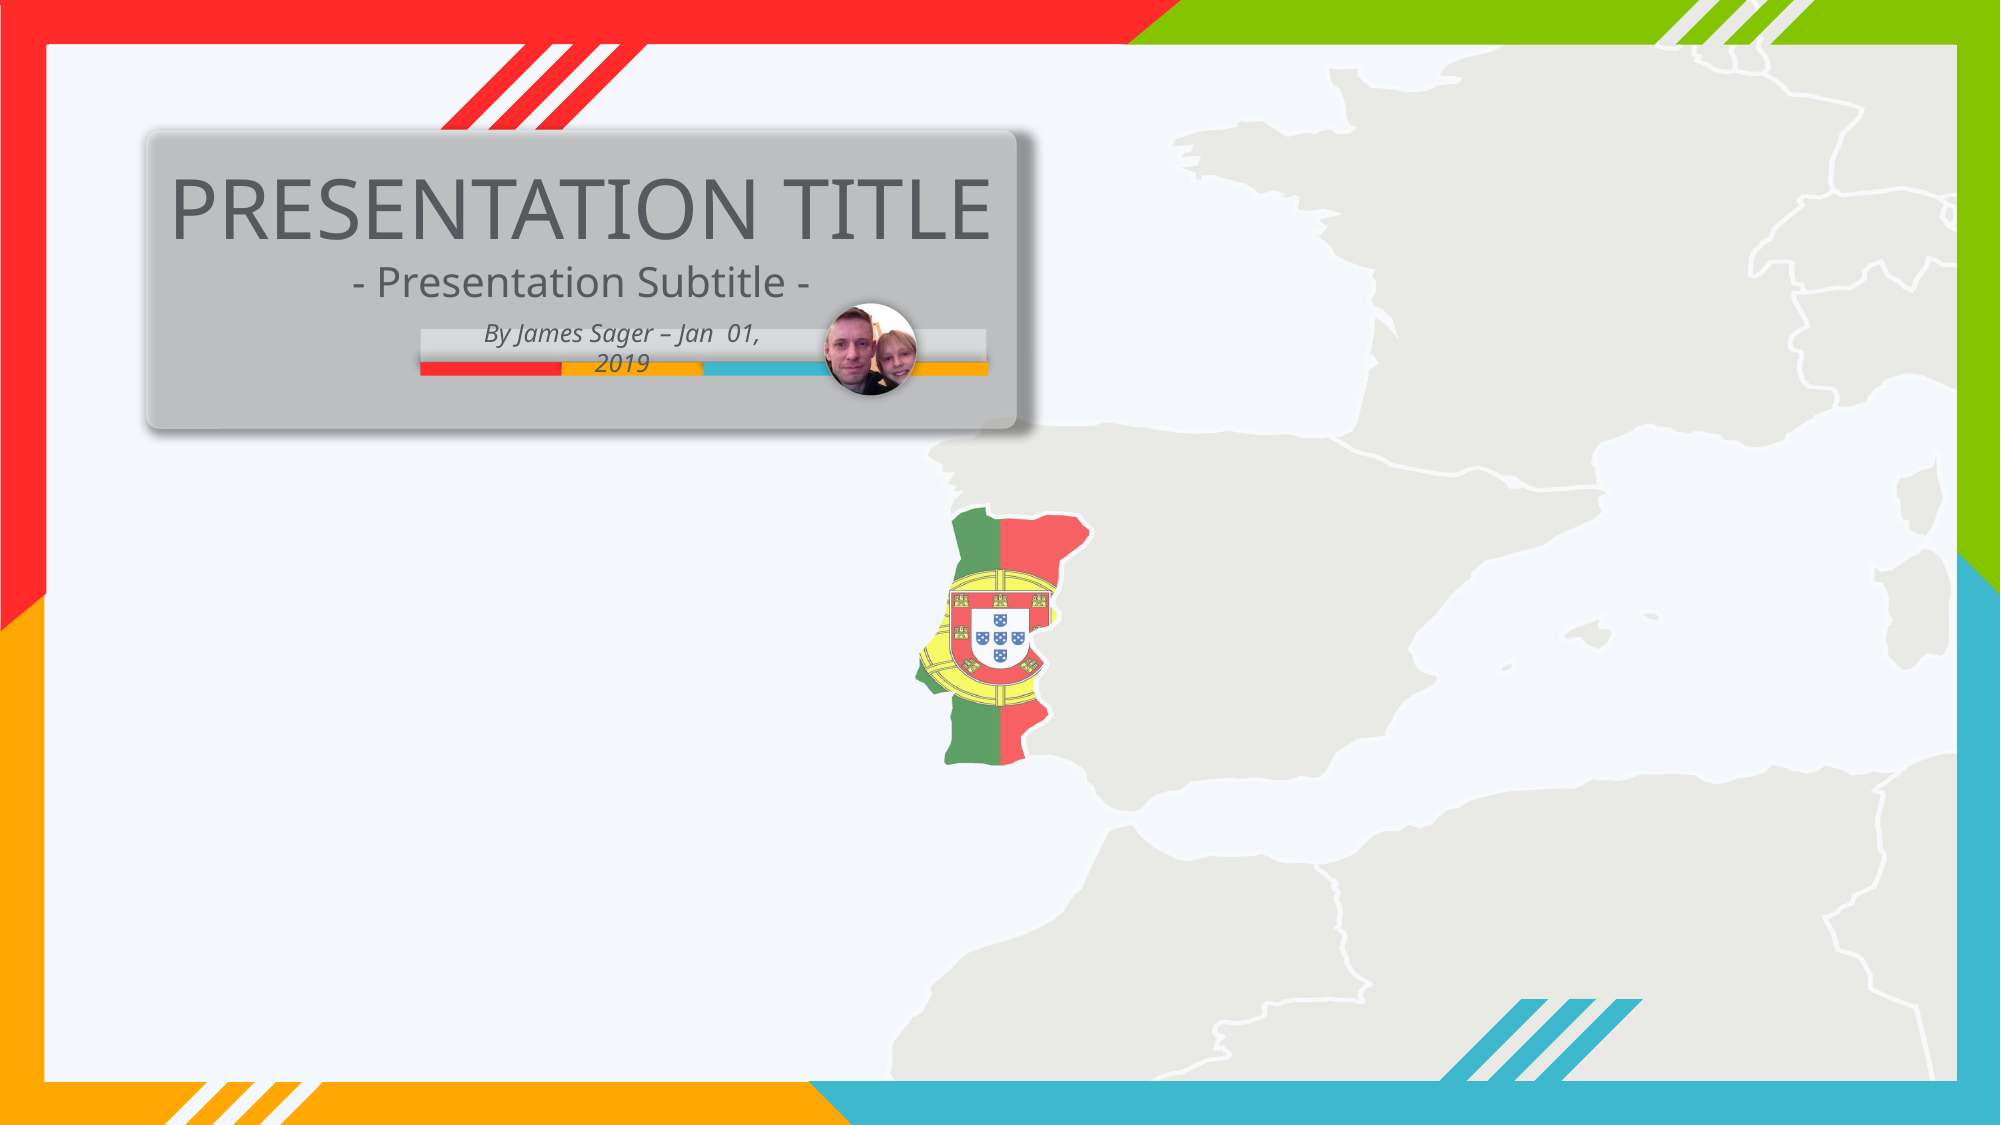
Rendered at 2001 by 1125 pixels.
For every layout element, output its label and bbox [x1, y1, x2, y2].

text_box [1675, 0, 1747, 45]
text_box [146, 130, 1017, 429]
text_box [0, 5, 47, 632]
text_box [1128, 0, 1700, 45]
text_box [233, 1082, 302, 1125]
text_box [808, 998, 2000, 1125]
text_box [280, 1082, 851, 1125]
text_box [0, 0, 1181, 125]
text_box [0, 596, 50, 1125]
text_box [1954, 0, 2000, 595]
text_box [1770, 0, 1998, 45]
text_box [8, 1082, 208, 1125]
text_box [185, 1082, 255, 1125]
text_box [1723, 0, 1794, 45]
text_box [1957, 553, 2000, 1120]
